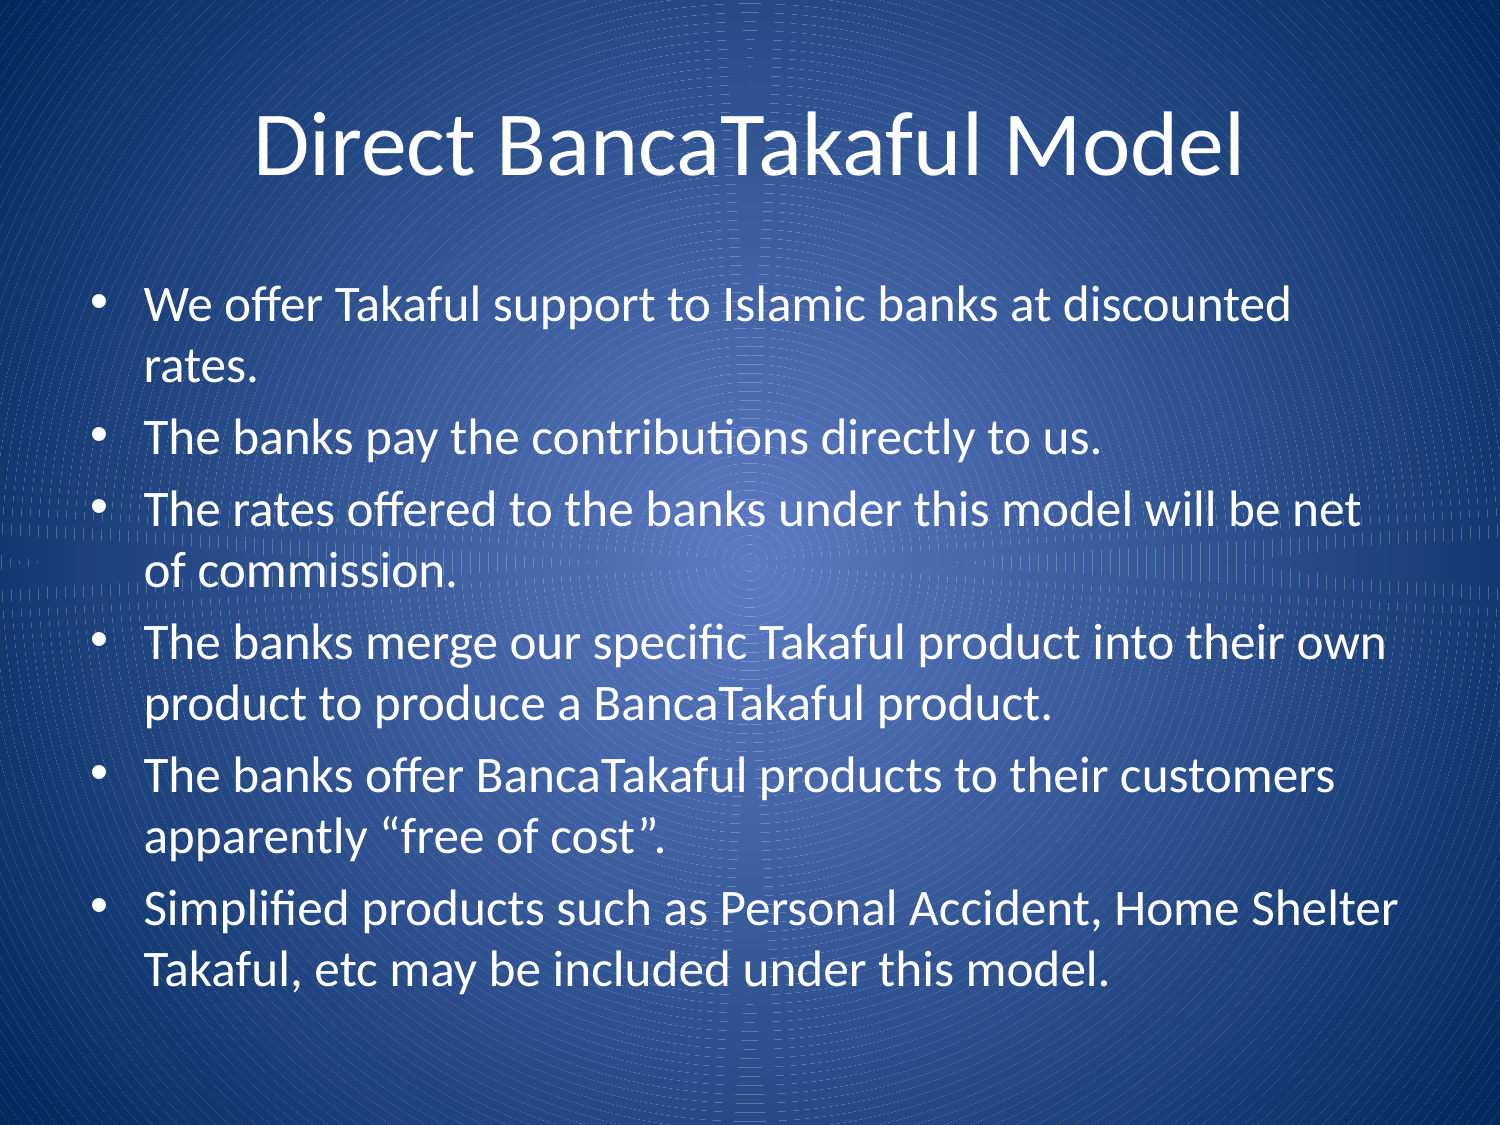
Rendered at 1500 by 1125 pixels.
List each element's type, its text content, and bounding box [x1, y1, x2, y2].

title Direct BancaTakaful Model [75, 45, 1425, 233]
list We offer Takaful support to Islamic banks at discounted rates. The banks pay the contributions directly to us. The rates offered to the banks under this model will be net of commission. The banks merge our specific Takaful product into their own product to produce a BancaTakaful product. The banks offer BancaTakaful products to their customers apparently “free of cost”. Simplified products such as Personal Accident, Home Shelter Takaful, etc may be included under this model. [75, 262, 1425, 1005]
